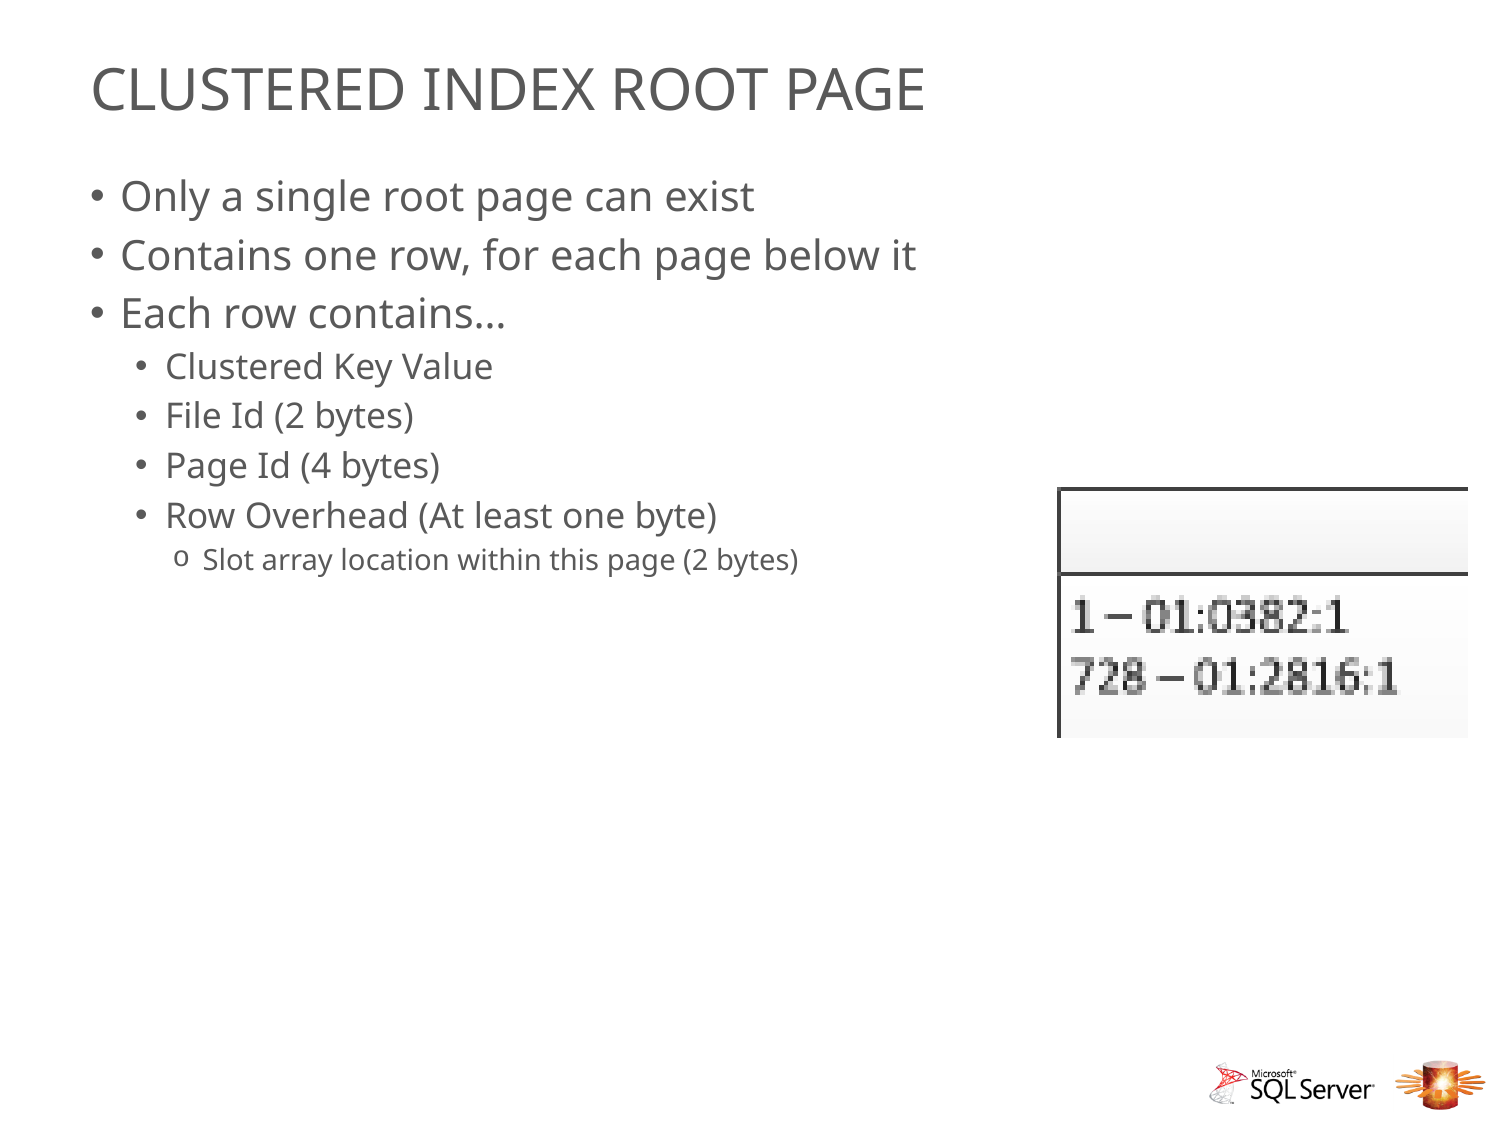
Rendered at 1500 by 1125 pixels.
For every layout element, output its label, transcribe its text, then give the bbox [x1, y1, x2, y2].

title Clustered Index Root Page [75, 45, 1425, 138]
picture [1209, 1062, 1375, 1104]
list Only a single root page can exist Contains one row, for each page below it Each row contains… Clustered Key Value File Id (2 bytes) Page Id (4 bytes) Row Overhead (At least one byte) Slot array location within this page (2 bytes) [75, 162, 1425, 1013]
picture [1393, 1054, 1488, 1112]
picture [1057, 487, 1468, 738]
